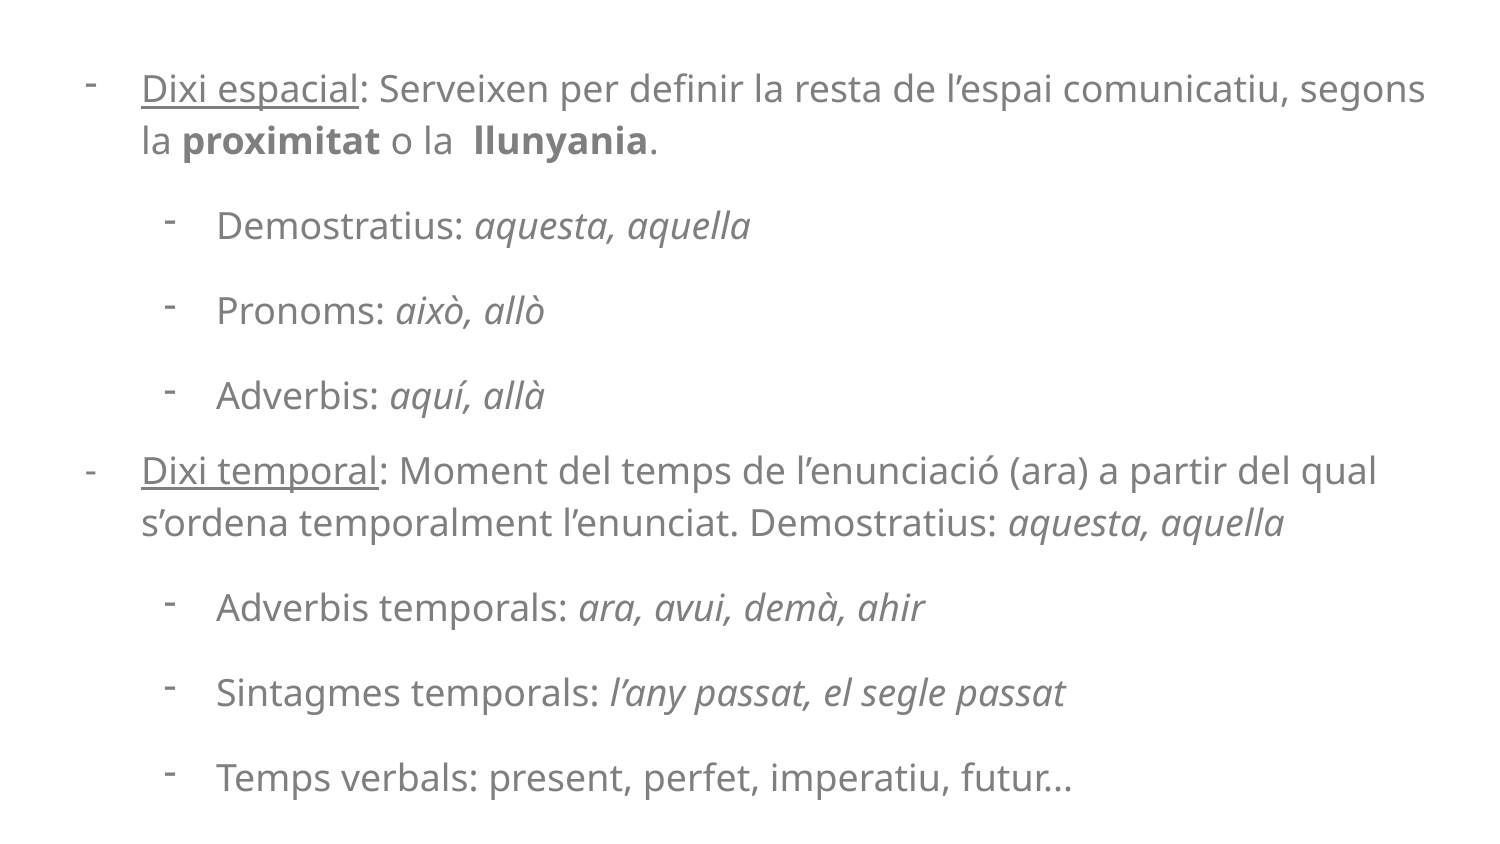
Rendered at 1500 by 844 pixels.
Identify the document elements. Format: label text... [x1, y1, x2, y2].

list Dixi espacial: Serveixen per definir la resta de l’espai comunicatiu, segons la proximitat o la llunyania. Demostratius: aquesta, aquella Pronoms: això, allò Adverbis: aquí, allà Dixi temporal: Moment del temps de l’enunciació (ara) a partir del qual s’ordena temporalment l’enunciat. Demostratius: aquesta, aquella Adverbis temporals: ara, avui, demà, ahir Sintagmes temporals: l’any passat, el segle passat Temps verbals: present, perfet, imperatiu, futur... [51, 43, 1449, 805]
